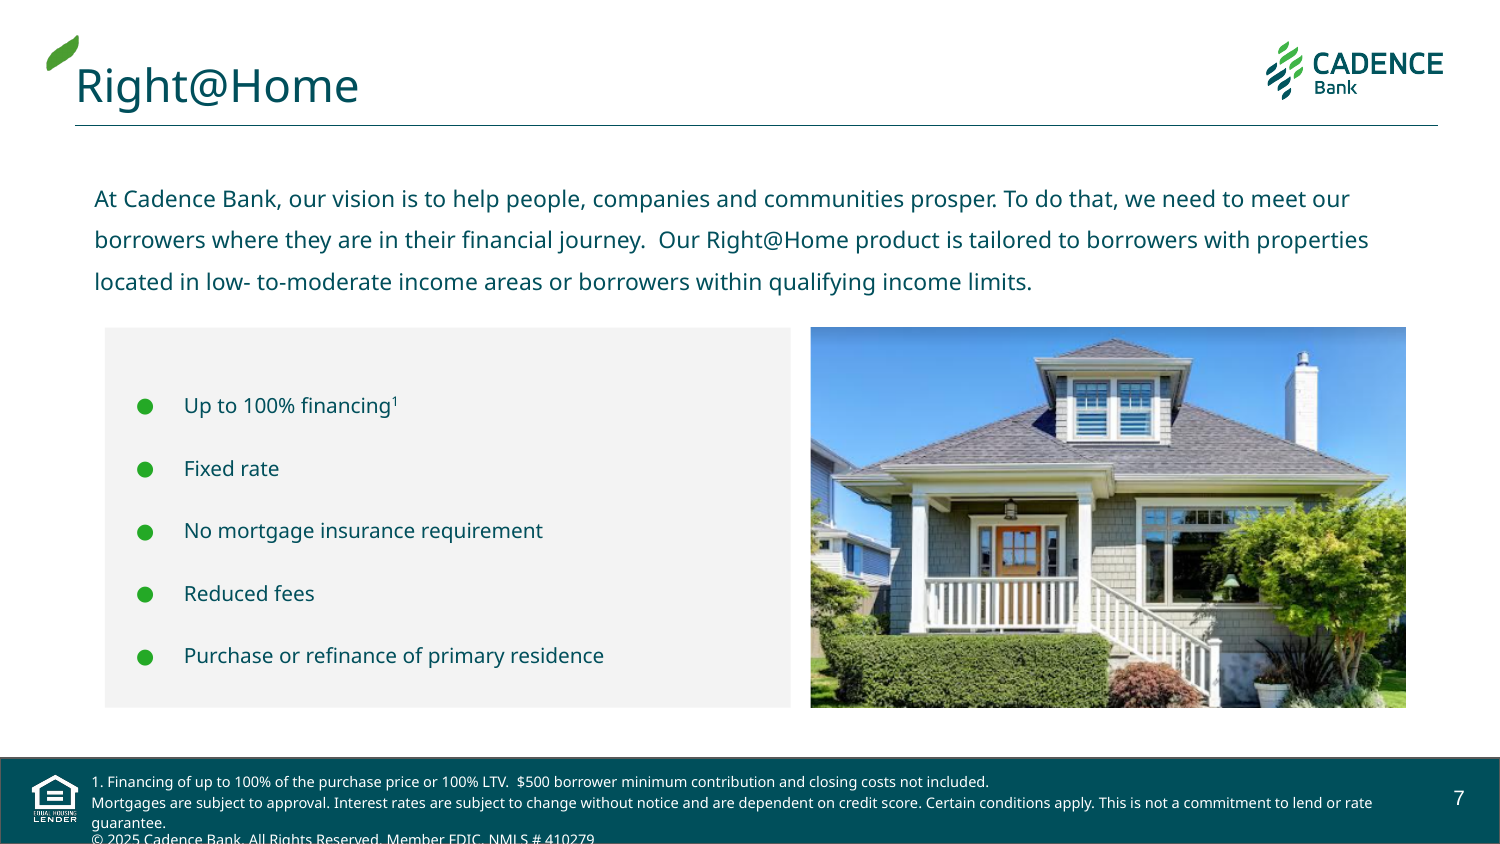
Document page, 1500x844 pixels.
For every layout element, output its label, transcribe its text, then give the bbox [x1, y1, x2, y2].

picture [31, 773, 79, 825]
picture [1266, 41, 1443, 100]
picture [810, 327, 1406, 708]
picture [46, 35, 79, 71]
slide_number 7 [1389, 764, 1480, 830]
